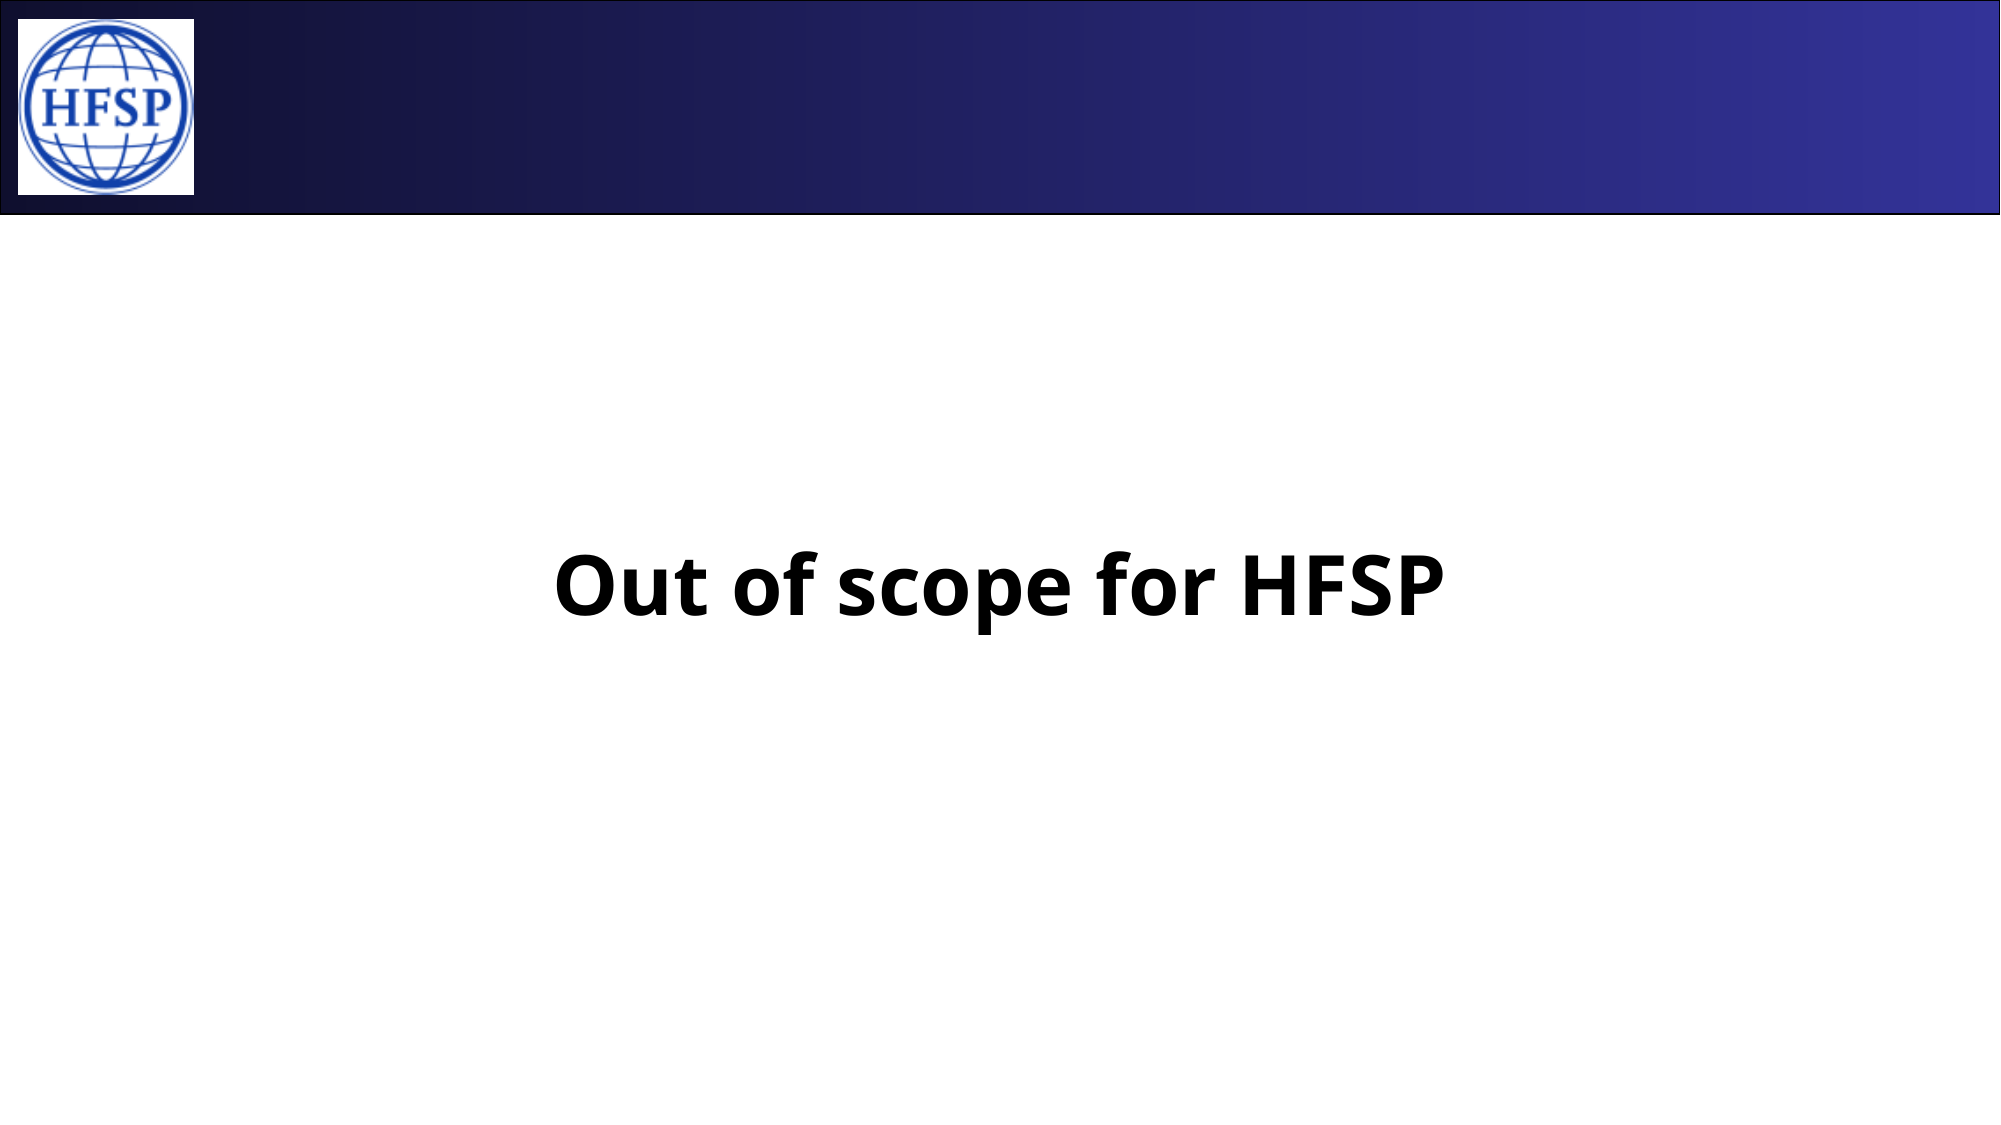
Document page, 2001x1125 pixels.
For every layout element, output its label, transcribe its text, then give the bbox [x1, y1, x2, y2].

list Out of scope for HFSP [137, 214, 1863, 1125]
title [0, 0, 2000, 214]
picture [18, 19, 194, 195]
